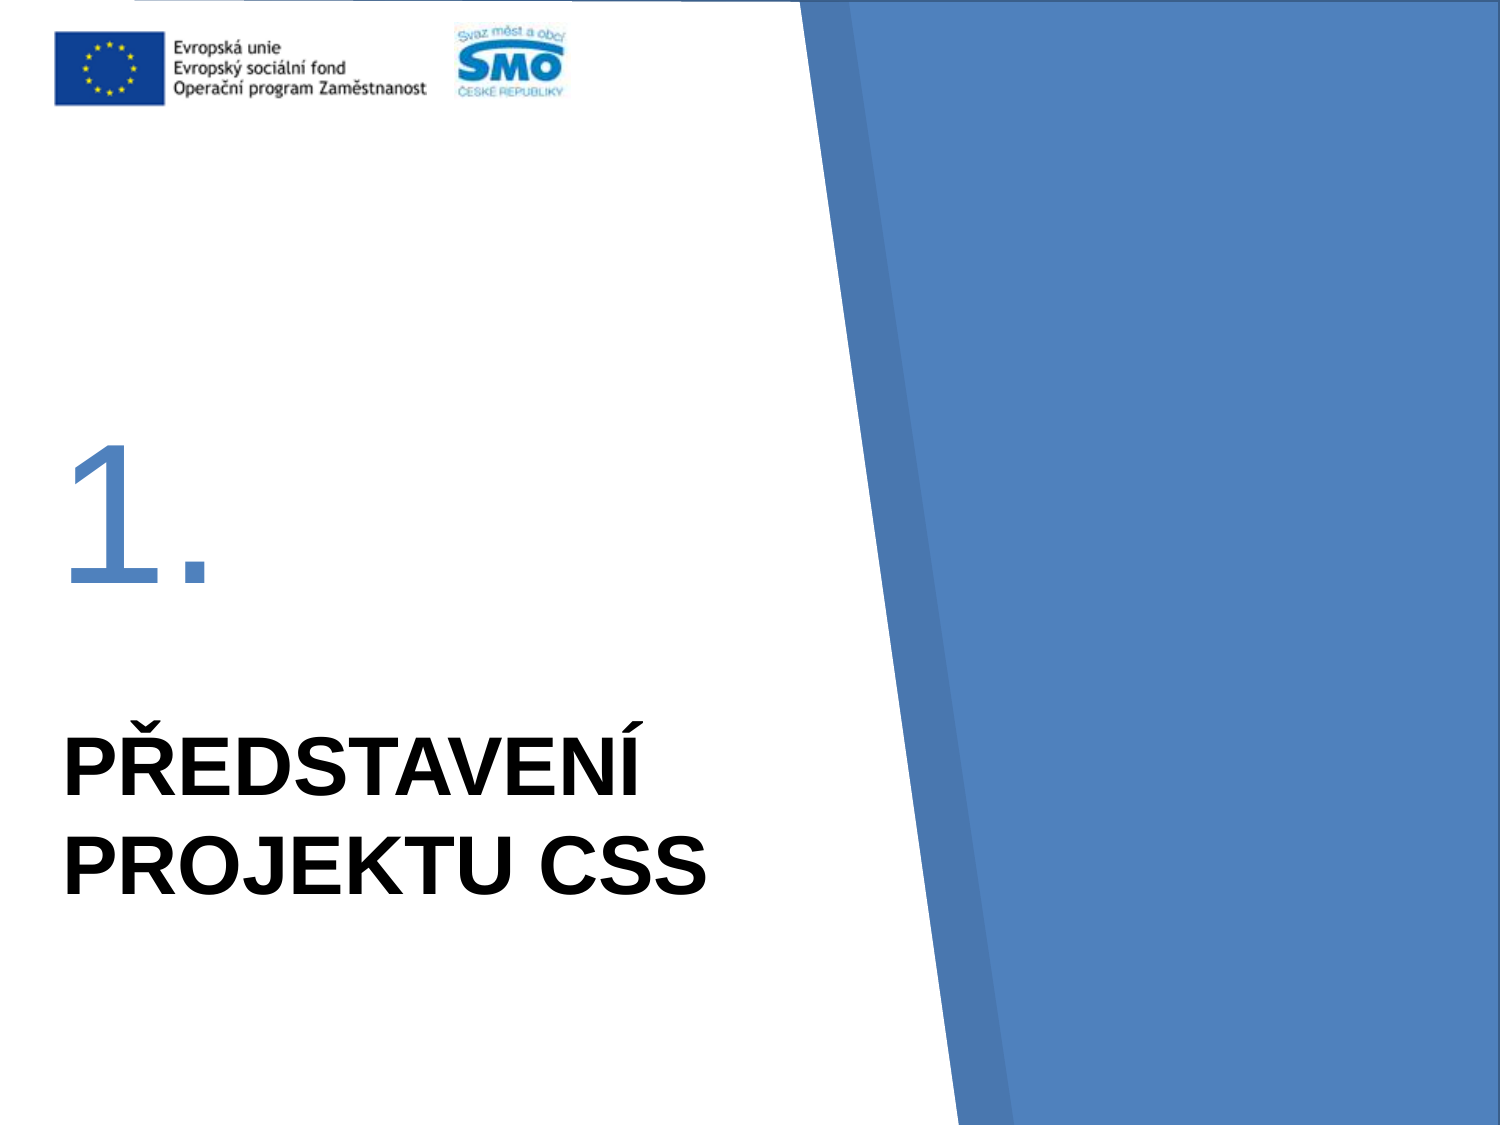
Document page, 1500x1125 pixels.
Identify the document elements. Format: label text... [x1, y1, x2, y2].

picture [454, 22, 571, 100]
picture [53, 30, 427, 108]
list 1. [41, 385, 361, 632]
title Představení Projektu CSS [47, 704, 904, 1023]
